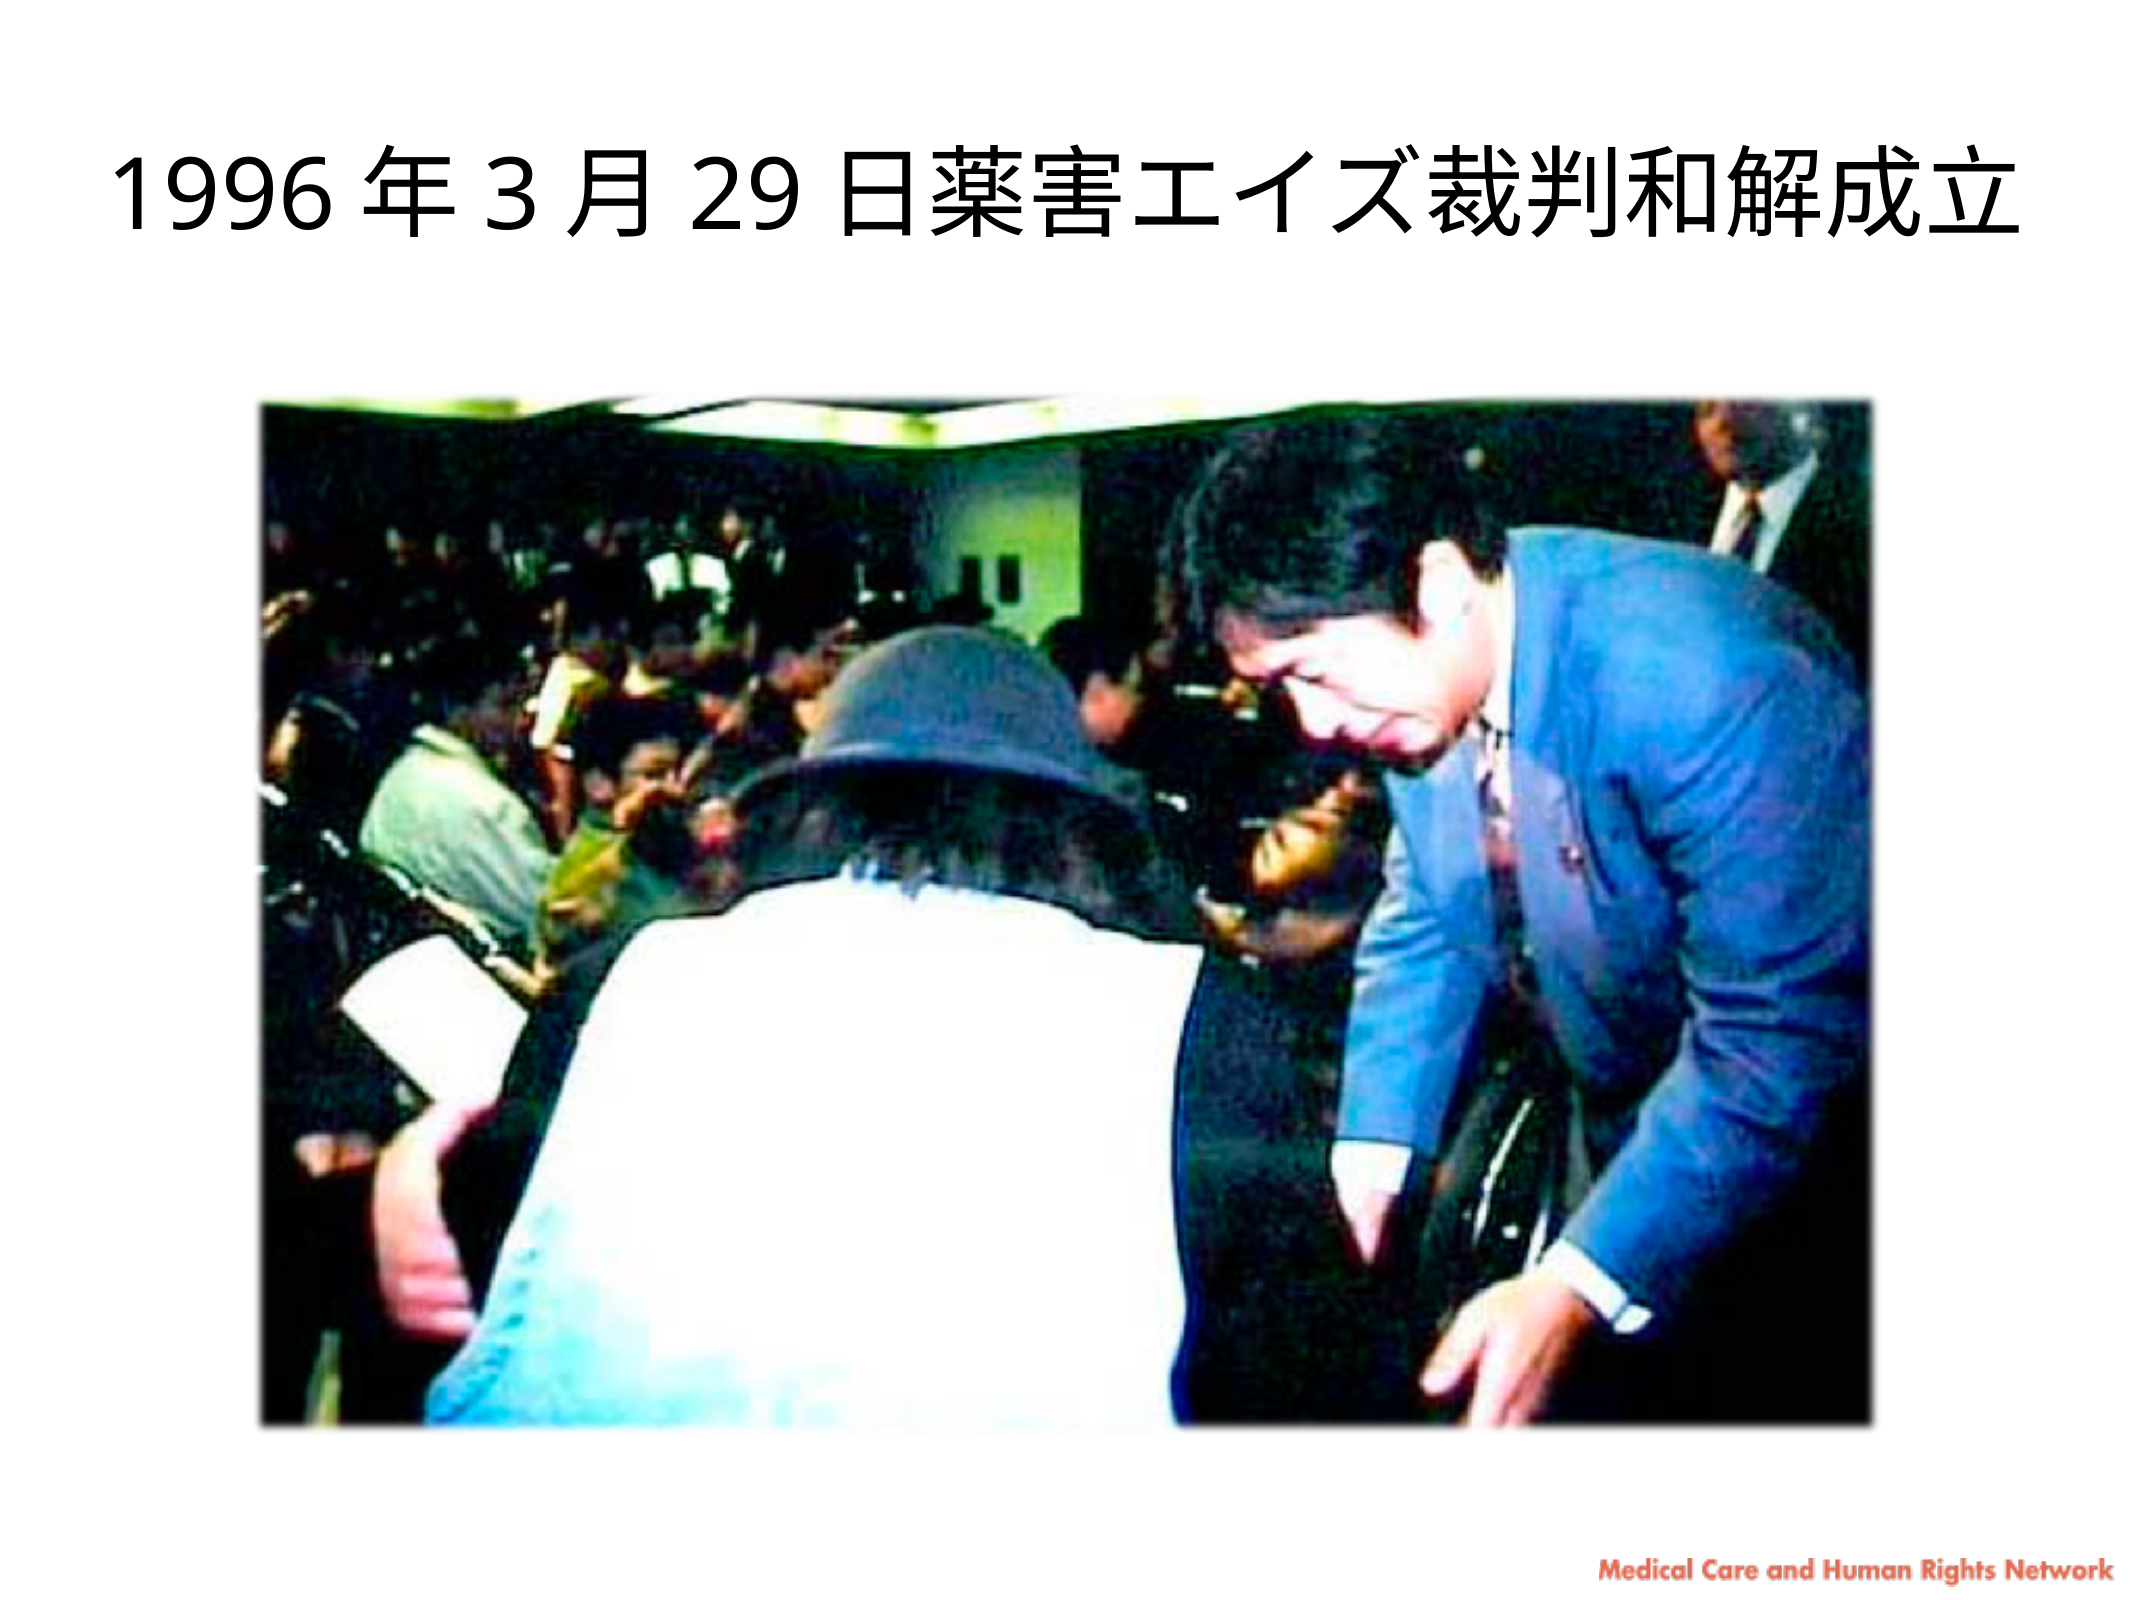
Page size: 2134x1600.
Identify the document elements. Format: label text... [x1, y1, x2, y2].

text_box 1996年3月29日薬害エイズ裁判和解成立 [98, 121, 2033, 258]
picture [251, 391, 1883, 1437]
picture [1599, 1558, 2117, 1588]
